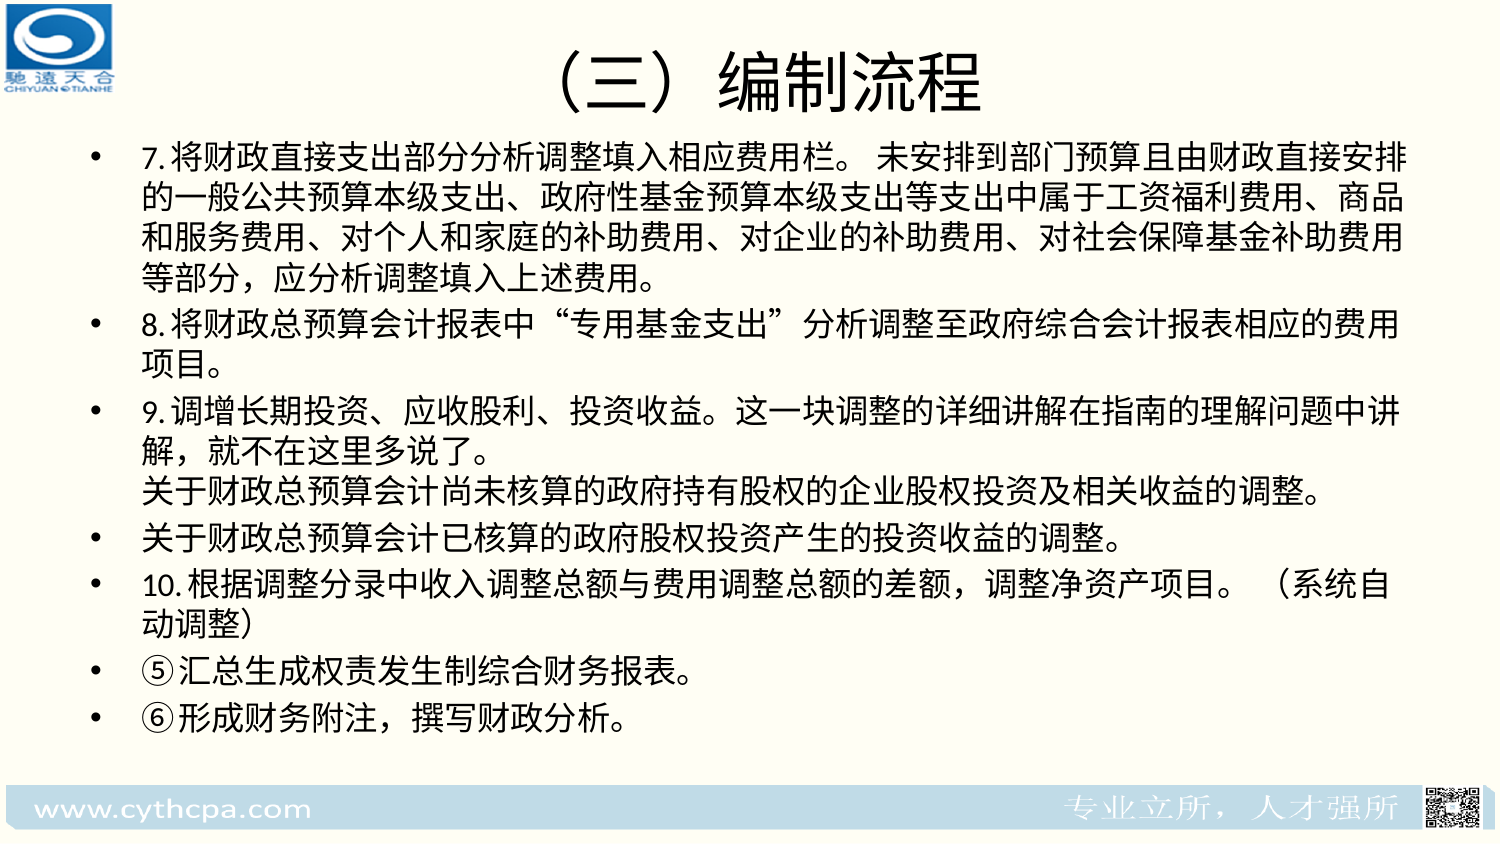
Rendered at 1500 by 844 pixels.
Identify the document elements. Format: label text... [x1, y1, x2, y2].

title （三）编制流程 [75, 33, 1425, 128]
picture [0, 0, 1500, 844]
list 7.将财政直接支出部分分析调整填入相应费用栏。 未安排到部门预算且由财政直接安排的一般公共预算本级支出、政府性基金预算本级支出等支出中属于工资福利费用、商品和服务费用、对个人和家庭的补助费用、对企业的补助费用、对社会保障基金补助费用等部分，应分析调整填入上述费用。 8.将财政总预算会计报表中“专用基金支出”分析调整至政府综合会计报表相应的费用项目。 9.调增长期投资、应收股利、投资收益。这一块调整的详细讲解在指南的理解问题中讲解，就不在这里多说了。 关于财政总预算会计尚未核算的政府持有股权的企业股权投资及相关收益的调整。 关于财政总预算会计已核算的政府股权投资产生的投资收益的调整。 10.根据调整分录中收入调整总额与费用调整总额的差额，调整净资产项目。 （系统自动调整） ⑤汇总生成权责发生制综合财务报表。 ⑥形成财务附注，撰写财政分析。 [75, 128, 1425, 754]
